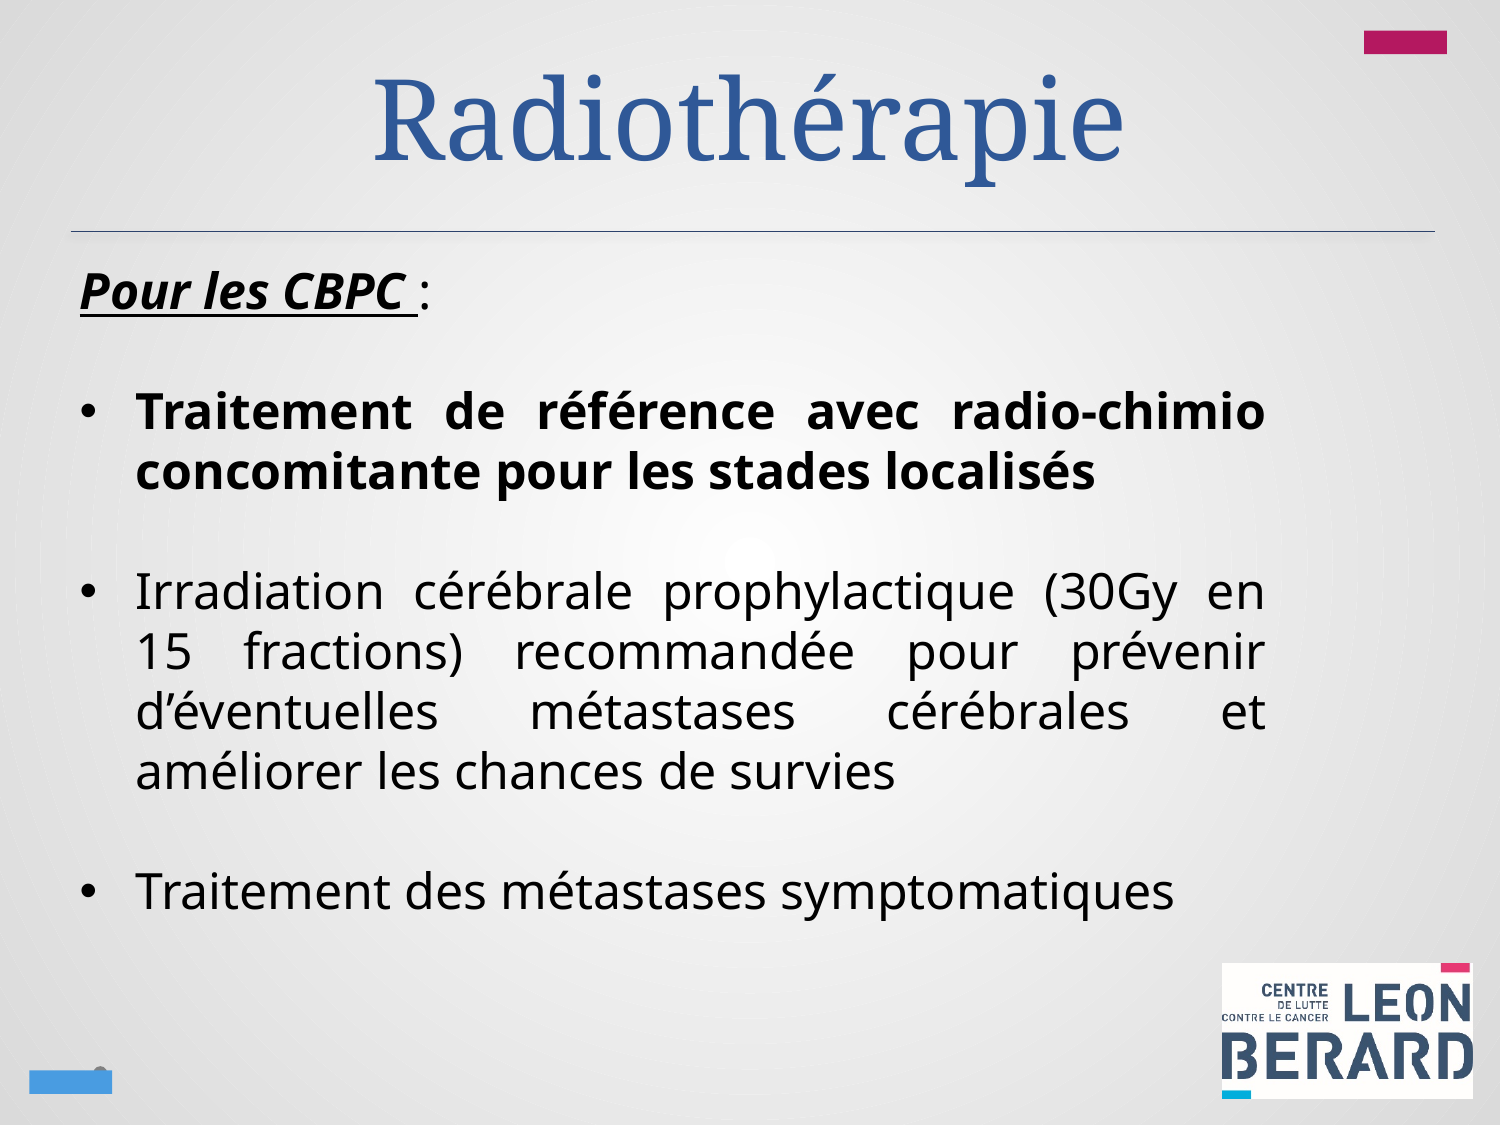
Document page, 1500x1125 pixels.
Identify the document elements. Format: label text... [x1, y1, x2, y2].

text_box Radiothérapie [74, 54, 1425, 220]
picture [1222, 963, 1473, 1099]
text_box Pour les CBPC : Traitement de référence avec radio-chimio concomitante pour les stades localisés Irradiation cérébrale prophylactique (30Gy en 15 fractions) recommandée pour prévenir d’éventuelles métastases cérébrales et améliorer les chances de survies Traitement des métastases symptomatiques [64, 252, 1282, 928]
